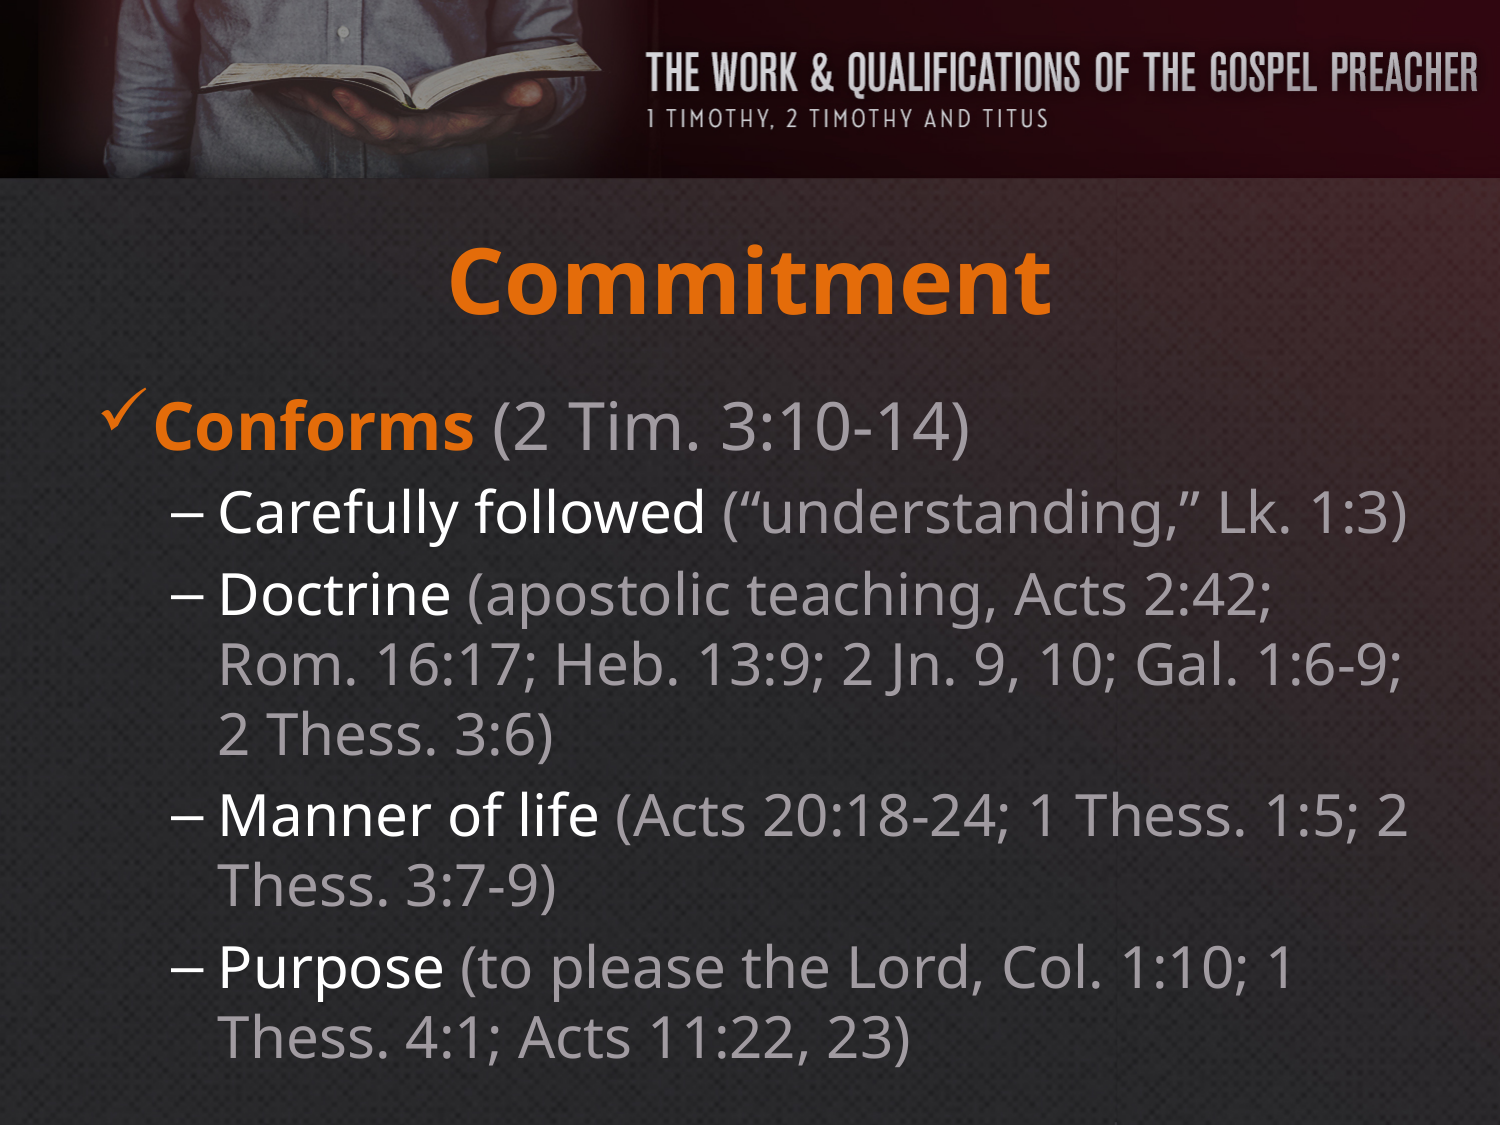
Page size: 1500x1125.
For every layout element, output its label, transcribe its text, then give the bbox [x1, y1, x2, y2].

list Conforms (2 Tim. 3:10-14) Carefully followed (“understanding,” Lk. 1:3) Doctrine (apostolic teaching, Acts 2:42; Rom. 16:17; Heb. 13:9; 2 Jn. 9, 10; Gal. 1:6-9; 2 Thess. 3:6) Manner of life (Acts 20:18-24; 1 Thess. 1:5; 2 Thess. 3:7-9) Purpose (to please the Lord, Col. 1:10; 1 Thess. 4:1; Acts 11:22, 23) [81, 376, 1428, 1057]
title Commitment [75, 184, 1425, 372]
picture [0, 0, 1500, 1125]
